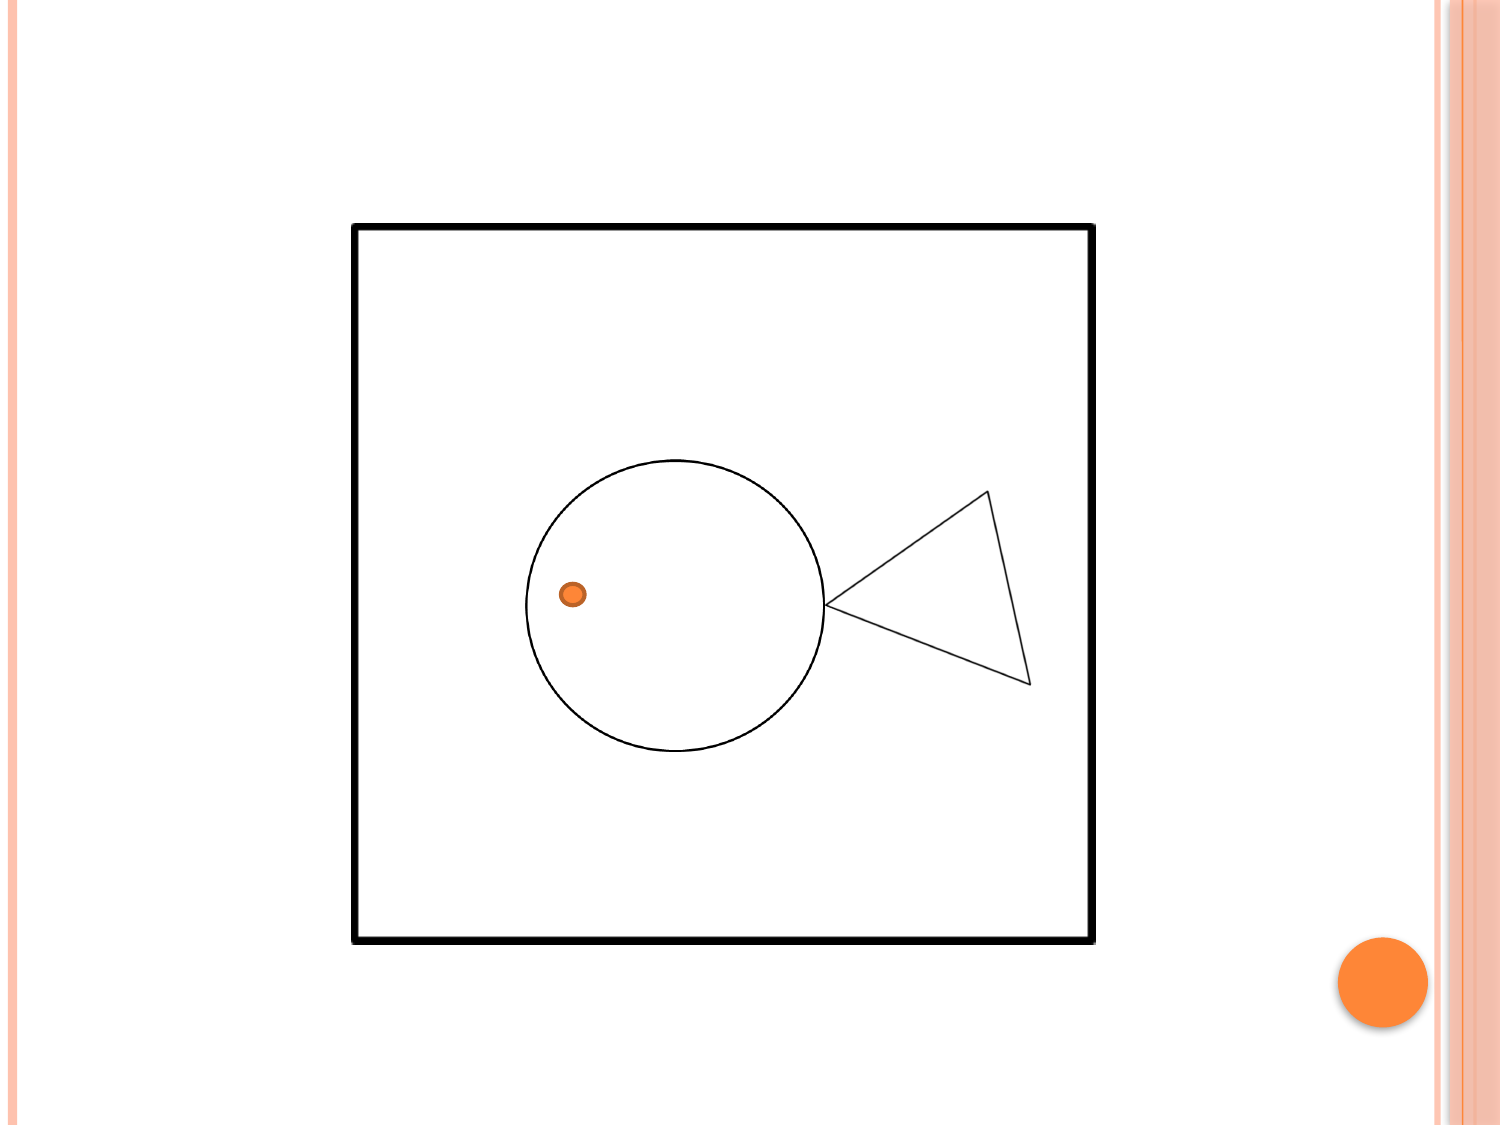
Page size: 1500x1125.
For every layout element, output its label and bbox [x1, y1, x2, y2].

picture [351, 222, 1097, 945]
